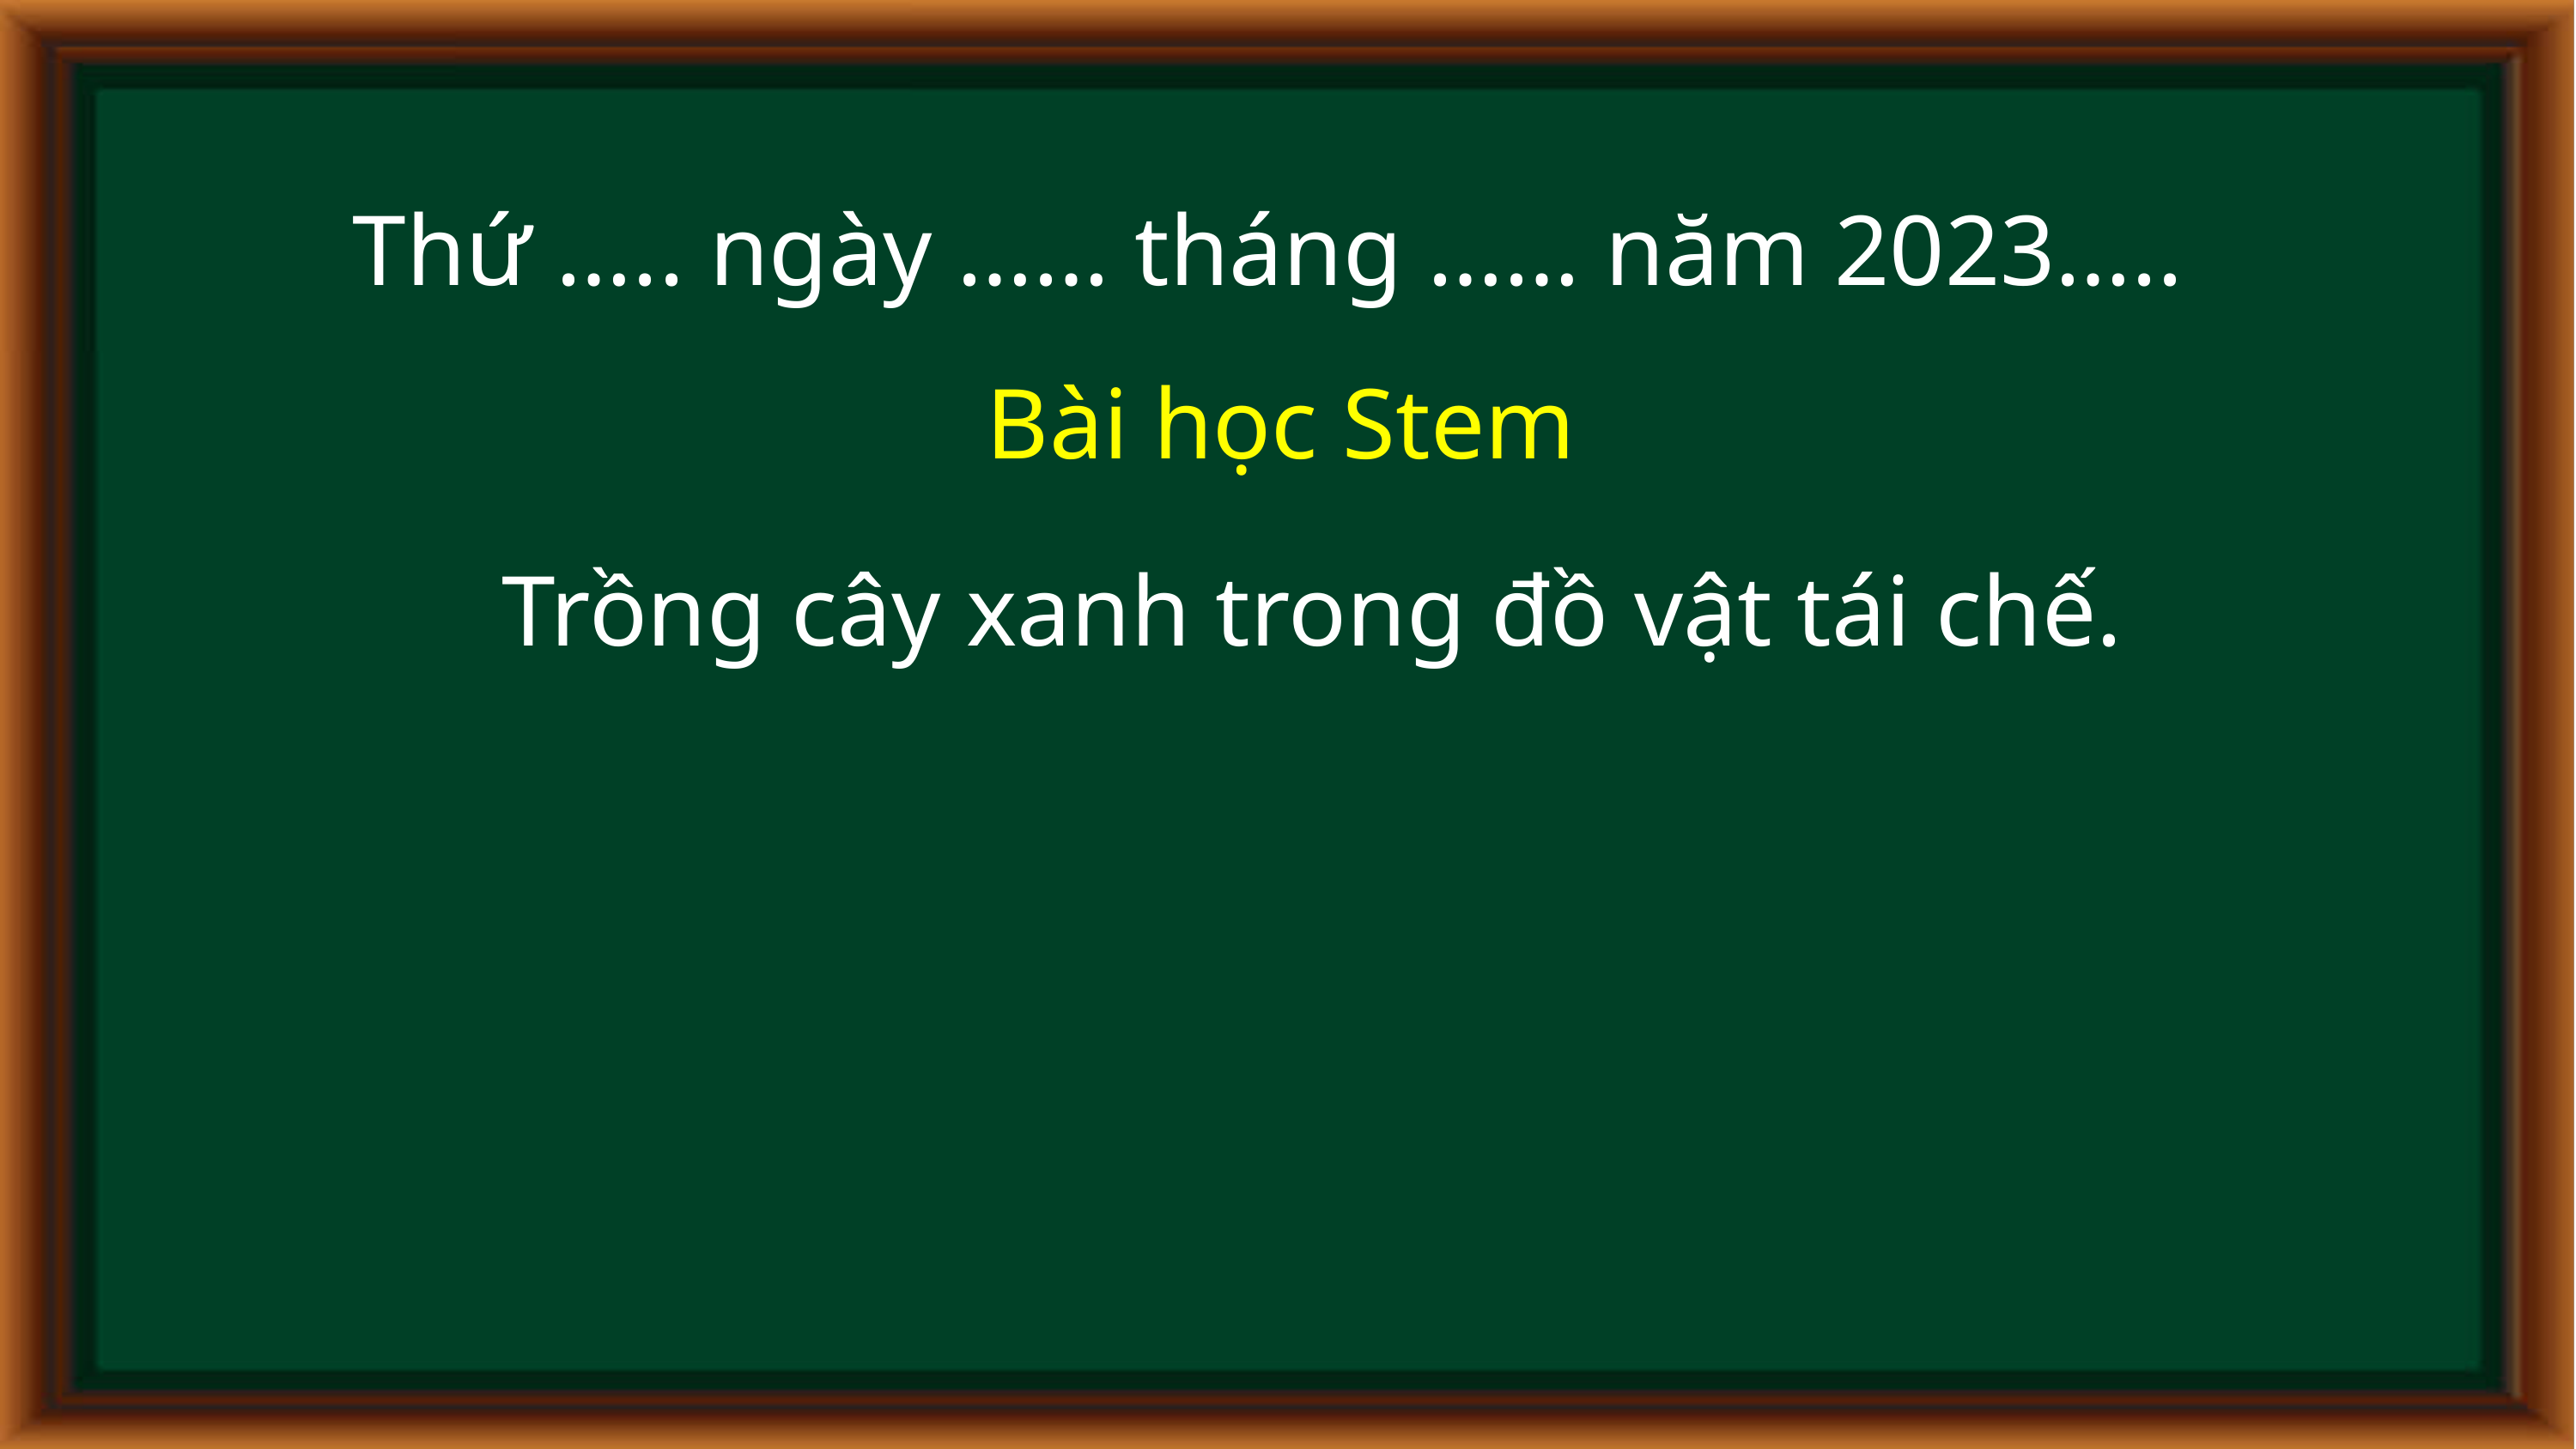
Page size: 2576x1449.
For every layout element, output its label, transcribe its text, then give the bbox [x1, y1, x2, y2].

text_box Thứ ….. ngày …… tháng …… năm 2023….. Bài học Stem [115, 121, 2447, 488]
text_box Trồng cây xanh trong đồ vật tái chế. [483, 482, 2199, 676]
picture [0, 0, 2576, 1449]
